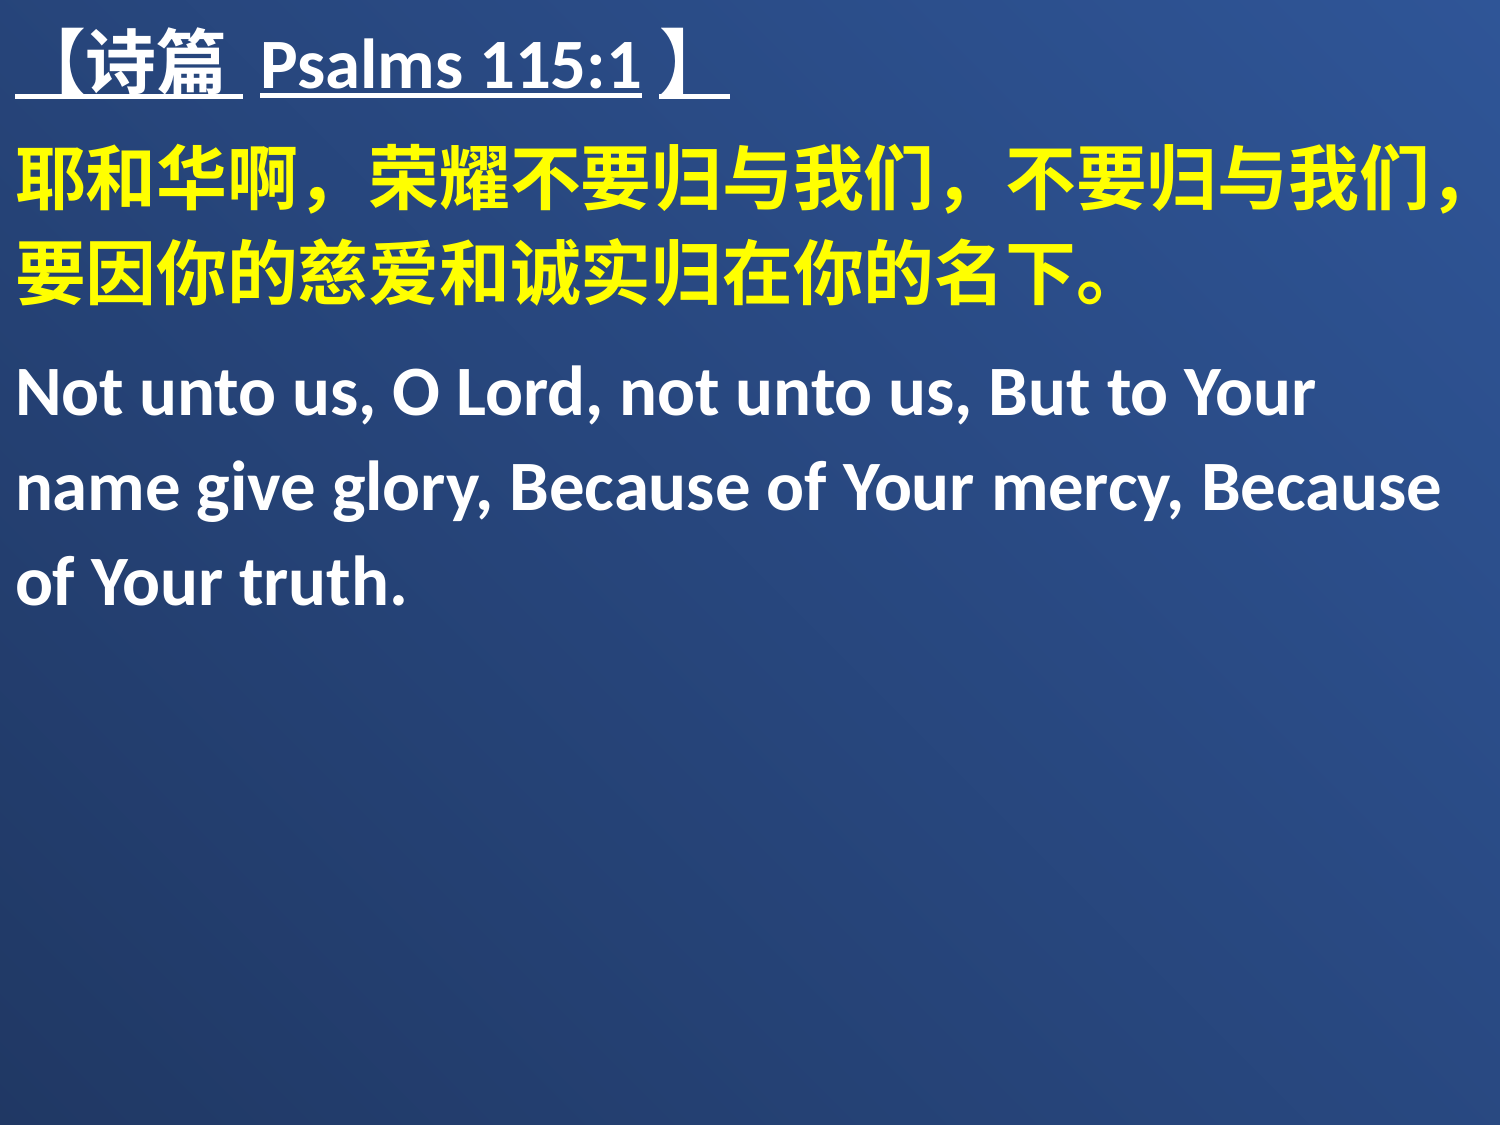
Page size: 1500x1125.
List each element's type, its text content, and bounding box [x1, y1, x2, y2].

subtitle 【诗篇 Psalms 115:1】 耶和华啊，荣耀不要归与我们，不要归与我们，要因你的慈爱和诚实归在你的名下。 Not unto us, O Lord, not unto us, But to Your name give glory, Because of Your mercy, Because of Your truth. [0, 0, 1500, 1125]
